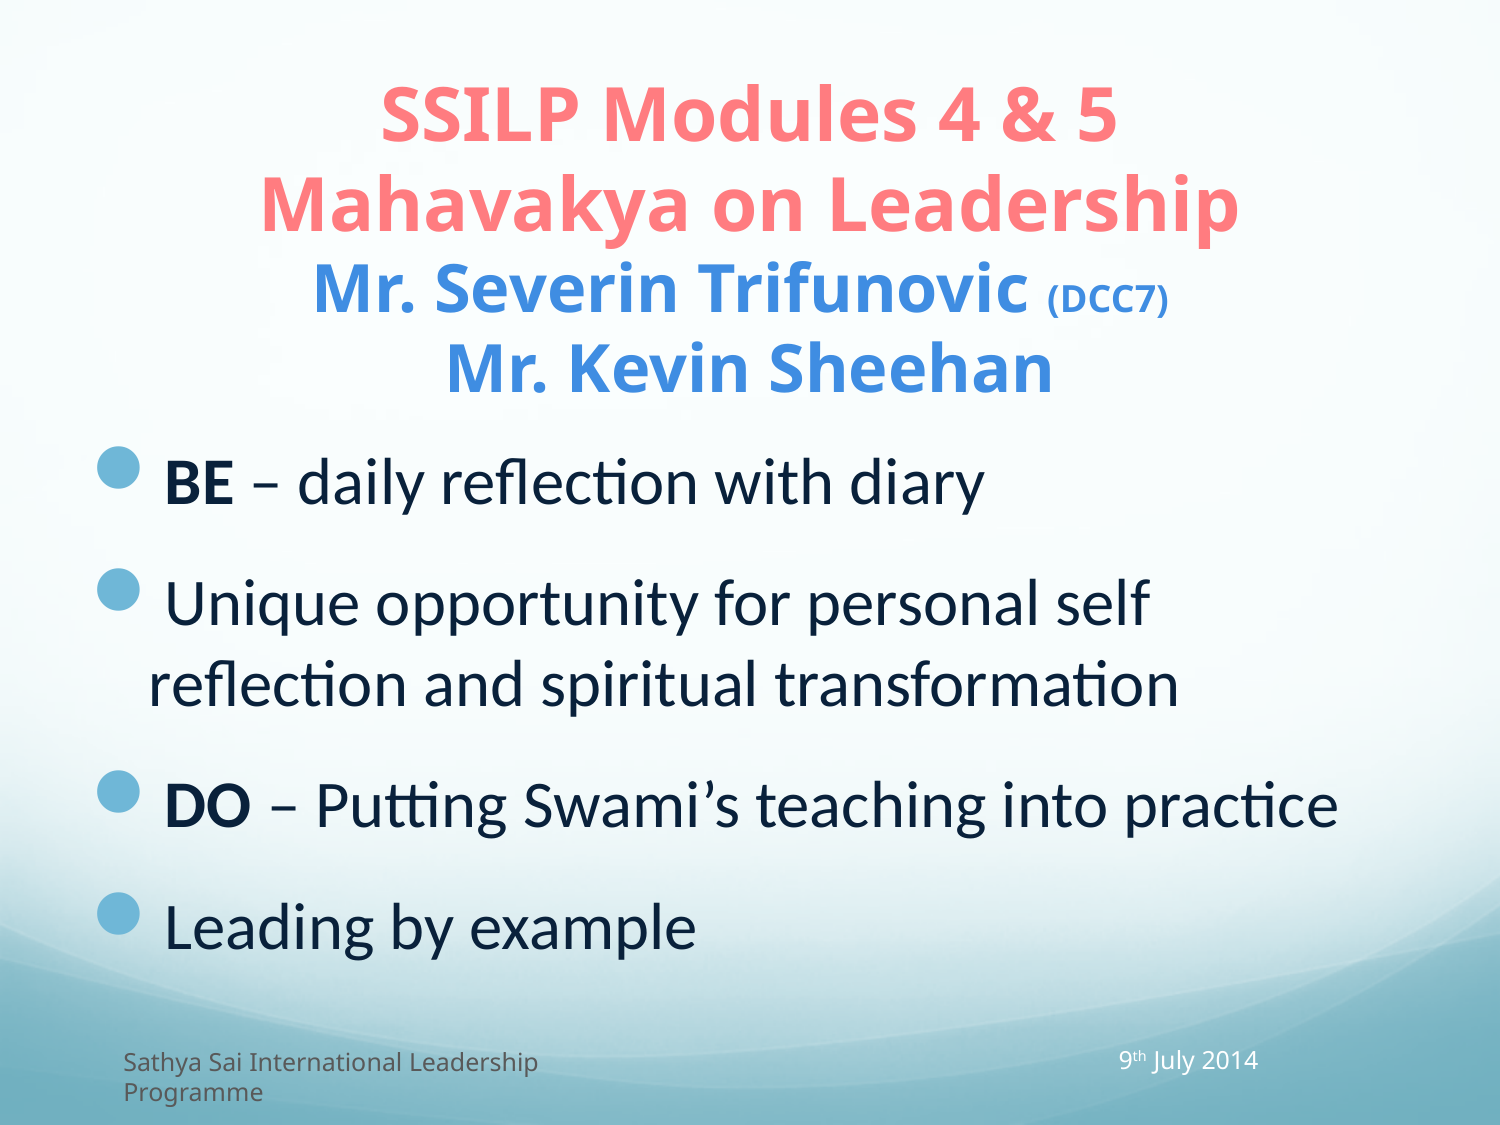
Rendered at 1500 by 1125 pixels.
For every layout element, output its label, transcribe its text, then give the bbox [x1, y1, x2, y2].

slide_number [923, 1029, 1274, 1090]
text_box Sathya Sai International Leadership Programme [115, 1046, 638, 1107]
list BE – daily reflection with diary Unique opportunity for personal self reflection and spiritual transformation DO – Putting Swami’s teaching into practice Leading by example [76, 338, 1427, 1125]
title SSILP Modules 4 & 5 Mahavakya on Leadership Mr. Severin Trifunovic (DCC7) Mr. Kevin Sheehan [0, 87, 1500, 504]
